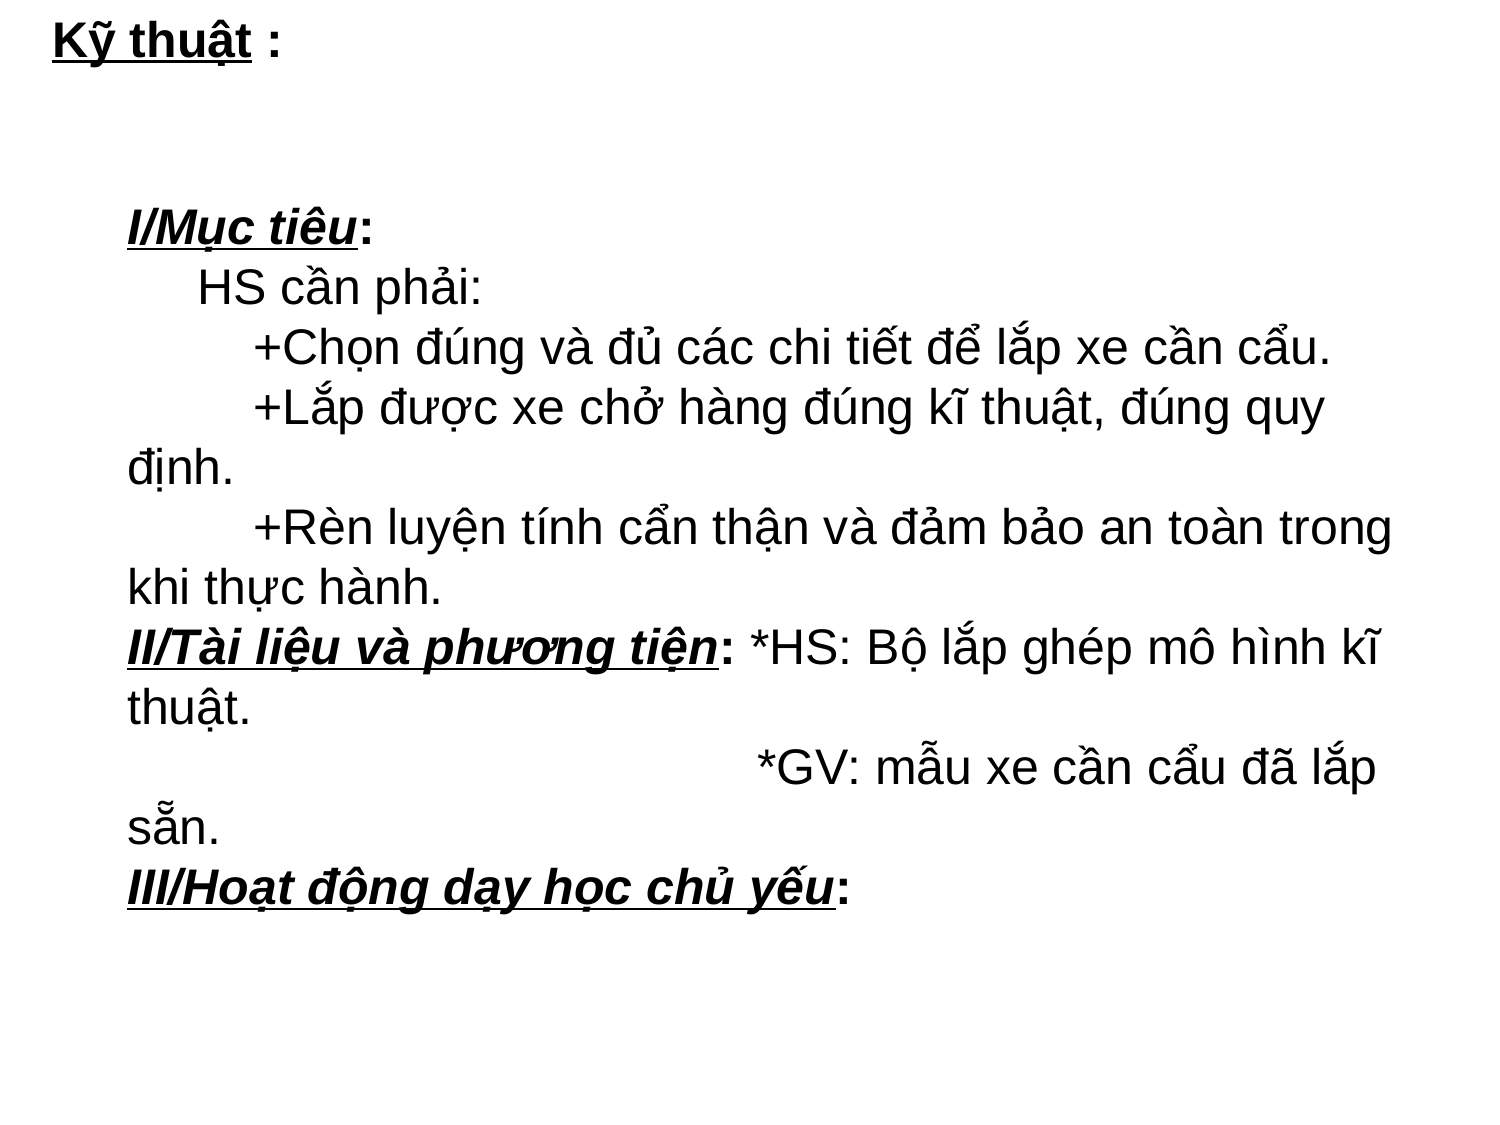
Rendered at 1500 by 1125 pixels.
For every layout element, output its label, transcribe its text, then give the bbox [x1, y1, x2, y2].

text_box Kỹ thuật : [37, 0, 1450, 75]
text_box I/Mục tiêu: HS cần phải: +Chọn đúng và đủ các chi tiết để lắp xe cần cẩu. +Lắp được xe chở hàng đúng kĩ thuật, đúng quy định. +Rèn luyện tính cẩn thận và đảm bảo an toàn trong khi thực hành. II/Tài liệu và phương tiện: *HS: Bộ lắp ghép mô hình kĩ thuật. *GV: mẫu xe cần cẩu đã lắp sẵn. III/Hoạt động dạy học chủ yếu: [112, 187, 1425, 923]
